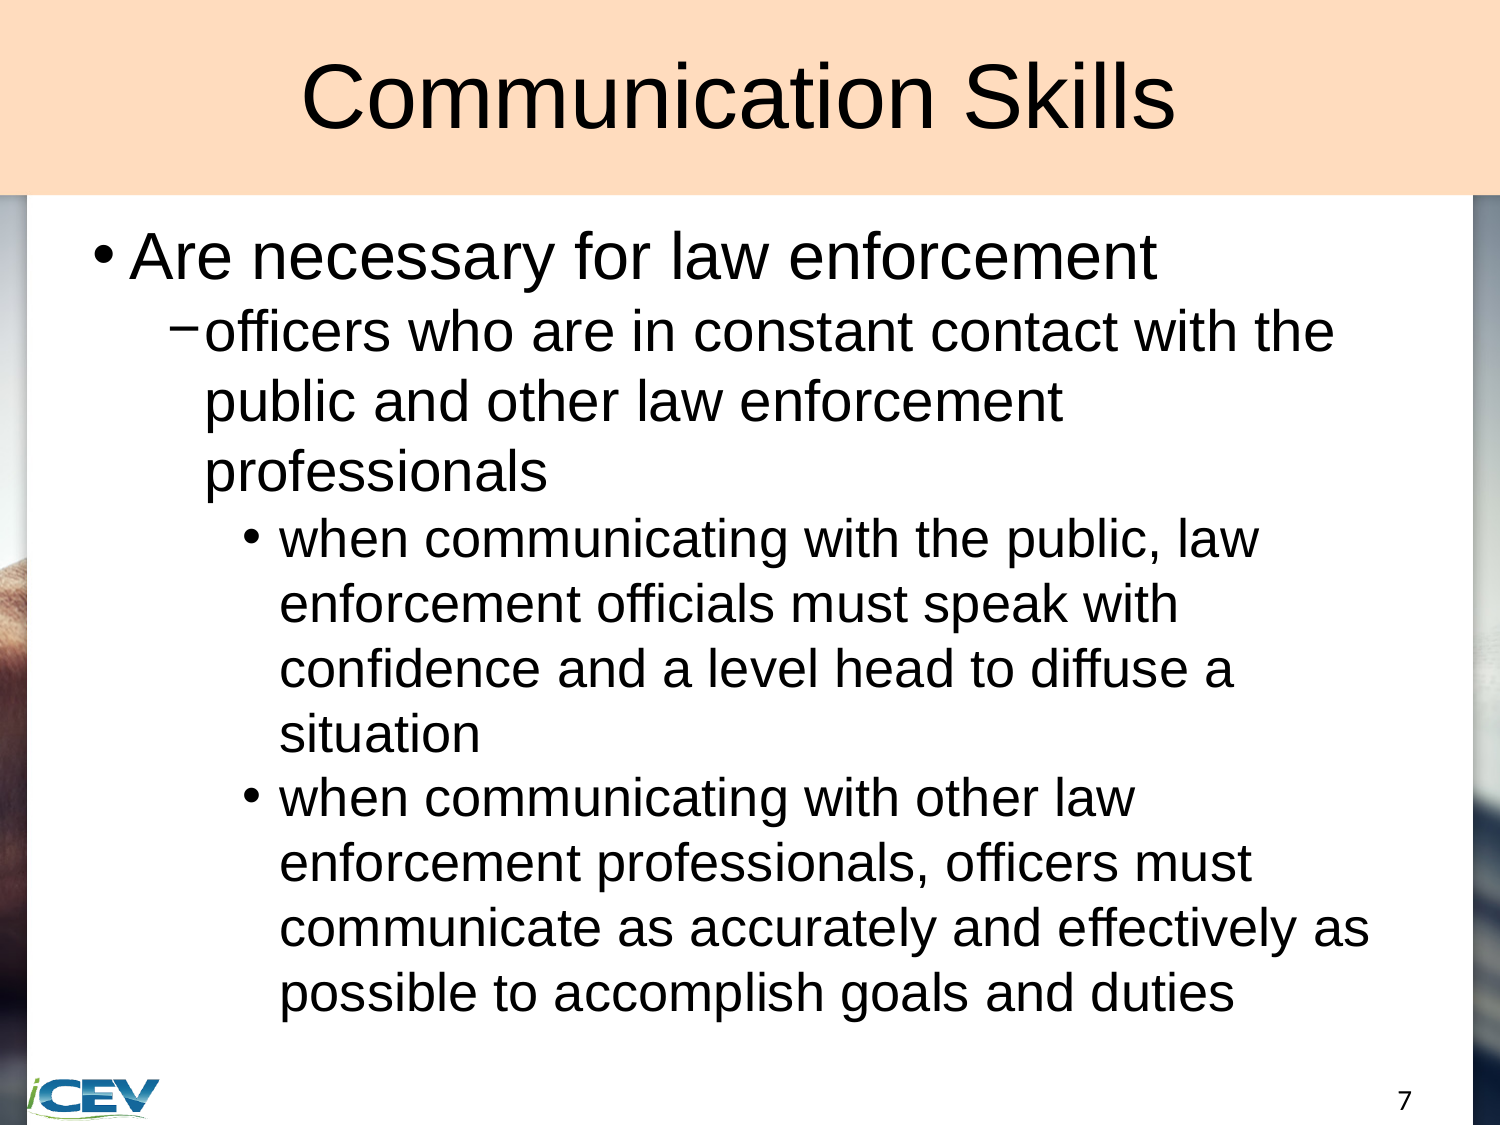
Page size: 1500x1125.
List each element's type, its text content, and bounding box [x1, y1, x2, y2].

list Are necessary for law enforcement officers who are in constant contact with the public and other law enforcement professionals when communicating with the public, law enforcement officials must speak with confidence and a level head to diffuse a situation when communicating with other law enforcement professionals, officers must communicate as accurately and effectively as possible to accomplish goals and duties [77, 205, 1428, 1074]
picture [0, 0, 1500, 1125]
title Communication Skills [77, 0, 1428, 198]
